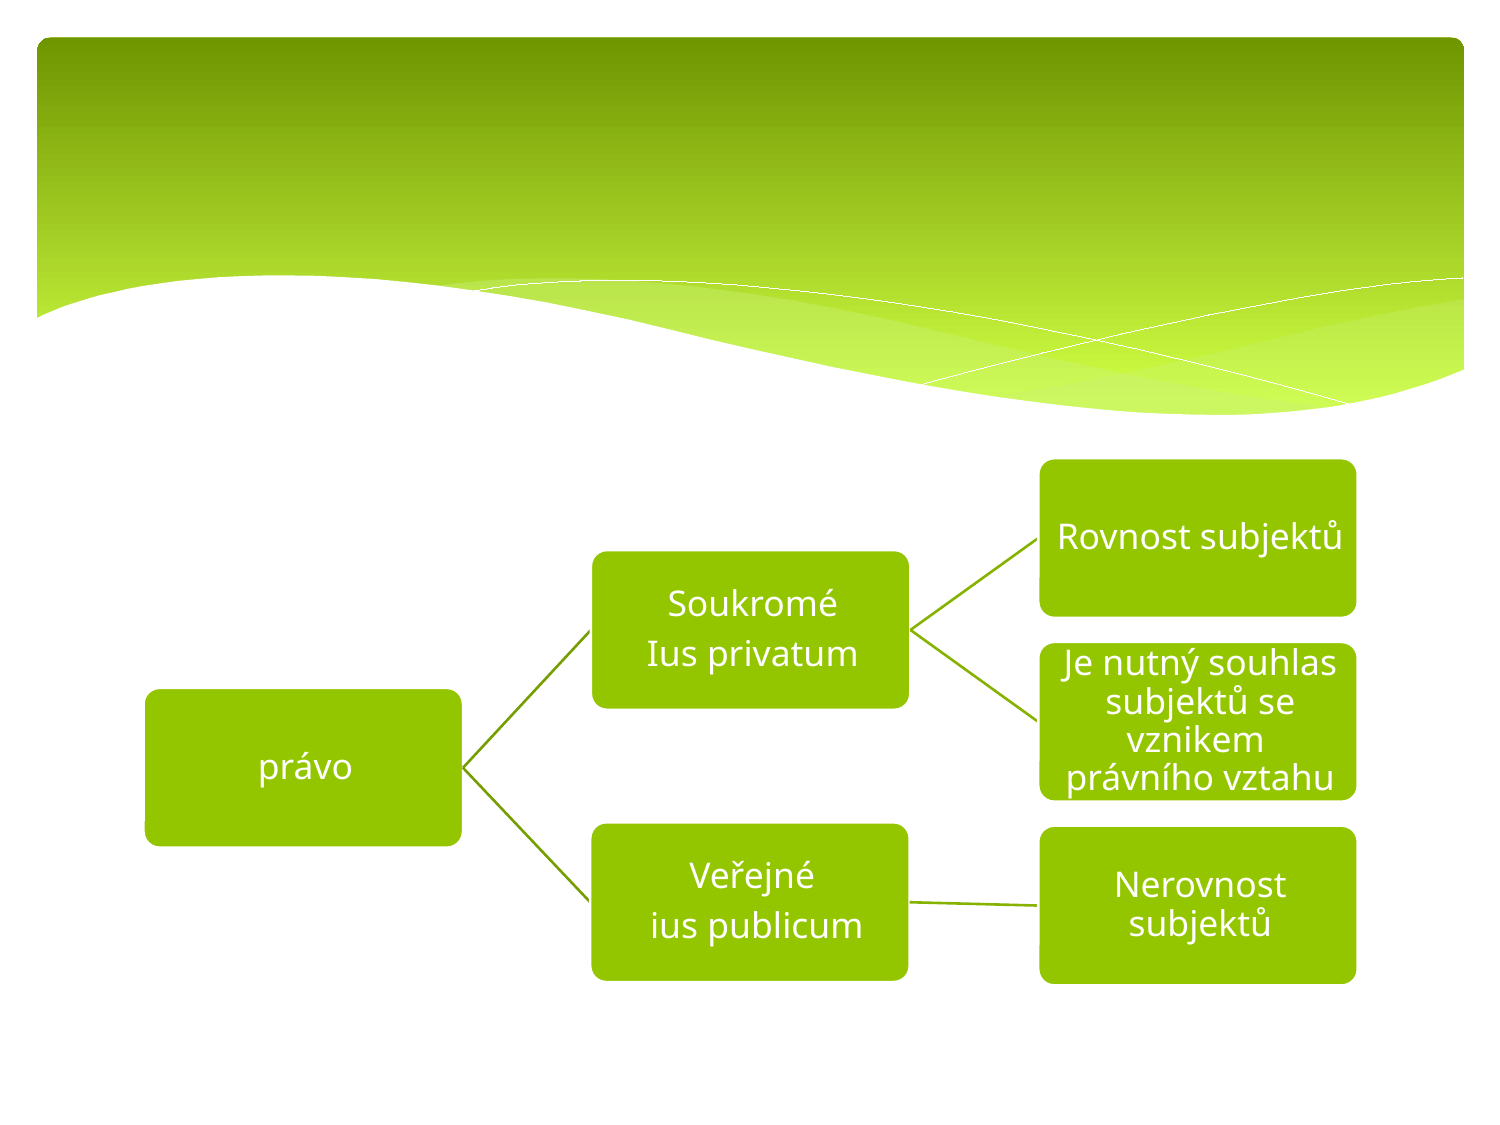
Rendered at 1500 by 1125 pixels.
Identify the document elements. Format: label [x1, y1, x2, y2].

list [142, 438, 1359, 1006]
